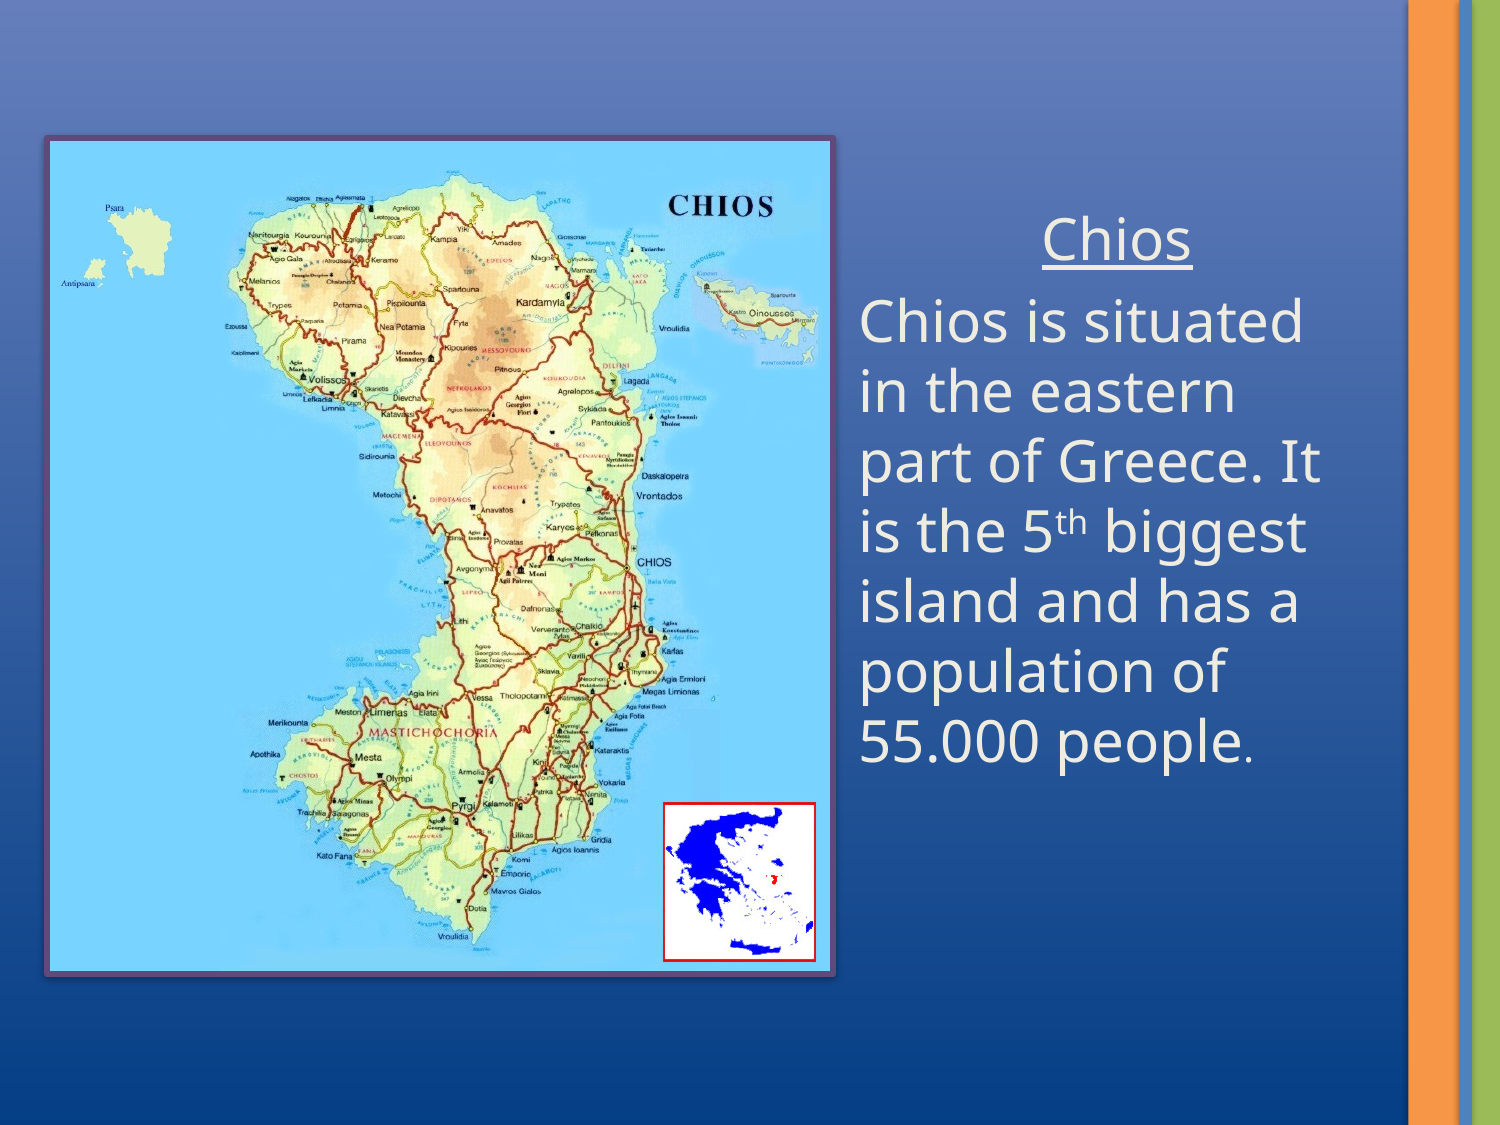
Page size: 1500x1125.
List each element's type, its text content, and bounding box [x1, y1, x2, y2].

picture [49, 141, 831, 972]
list Chios Chios is situated in the eastern part of Greece. It is the 5th biggest island and has a population of 55.000 people. [843, 187, 1369, 813]
